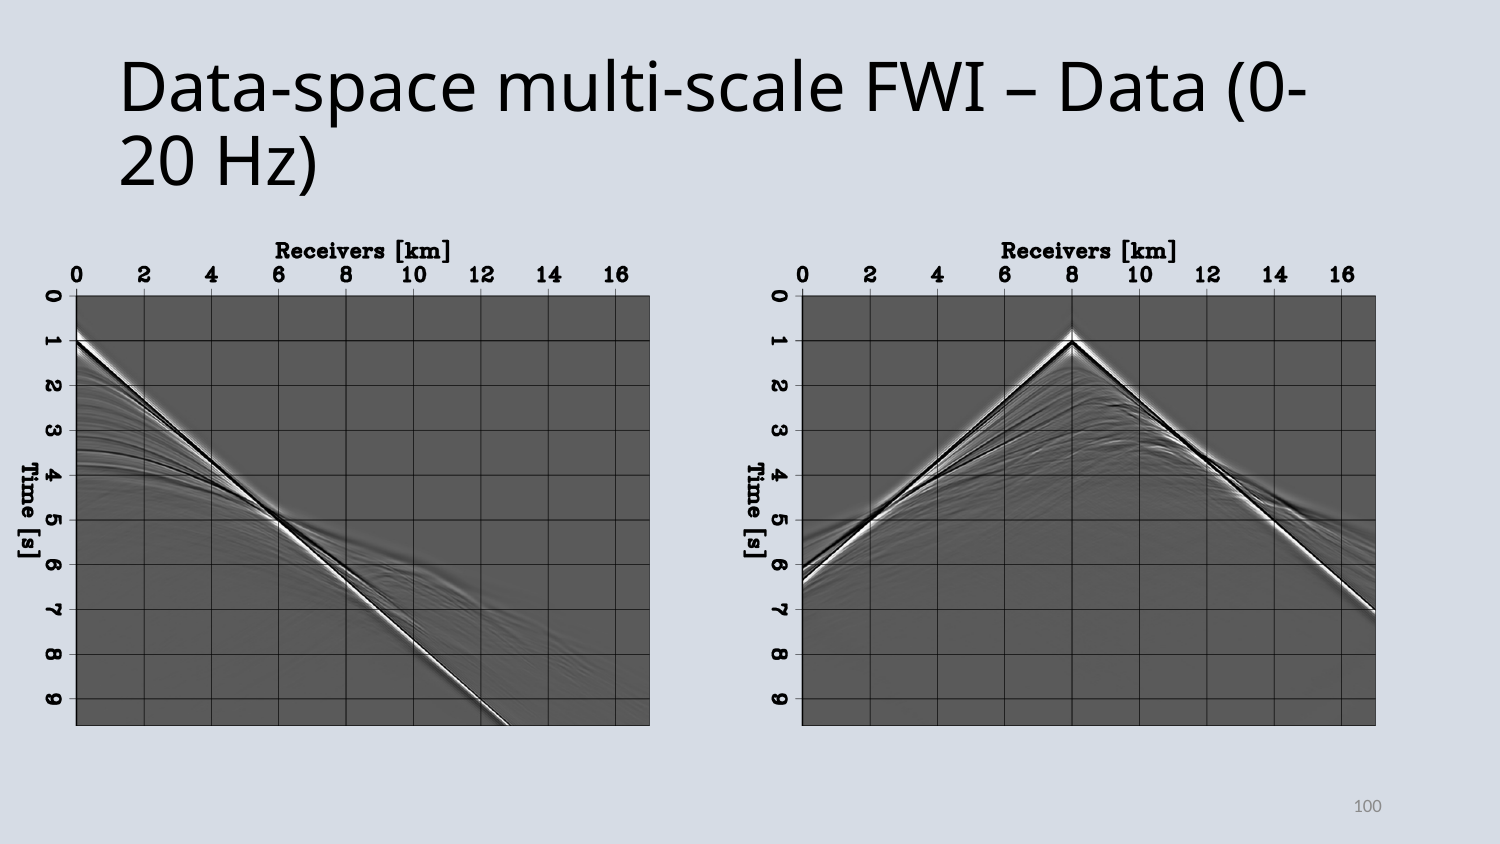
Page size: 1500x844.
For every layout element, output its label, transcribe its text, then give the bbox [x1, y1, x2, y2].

picture [739, 235, 1380, 730]
picture [13, 235, 654, 730]
slide_number 100 [1059, 782, 1397, 827]
title Data-space multi-scale FWI – Data (0-20 Hz) [103, 44, 1397, 208]
